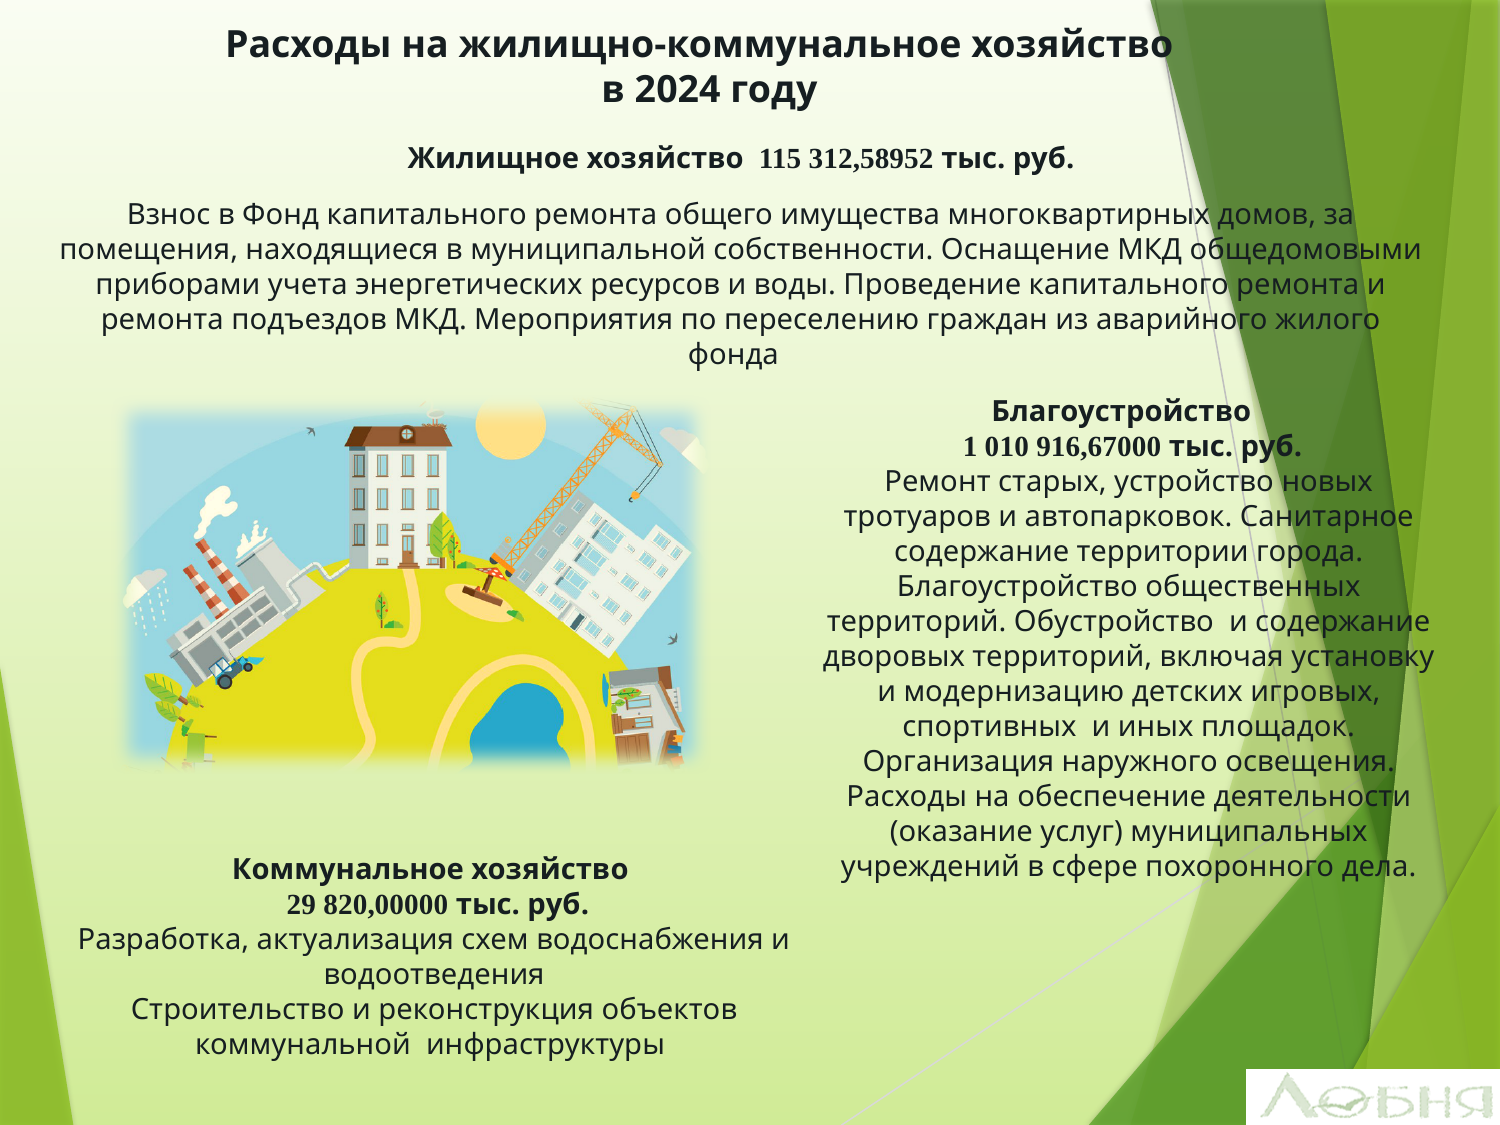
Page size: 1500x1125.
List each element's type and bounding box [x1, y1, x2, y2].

picture [1245, 1069, 1500, 1125]
title [183, 12, 1236, 131]
list [41, 131, 1441, 357]
text_box [41, 385, 1459, 1068]
picture [110, 393, 712, 775]
